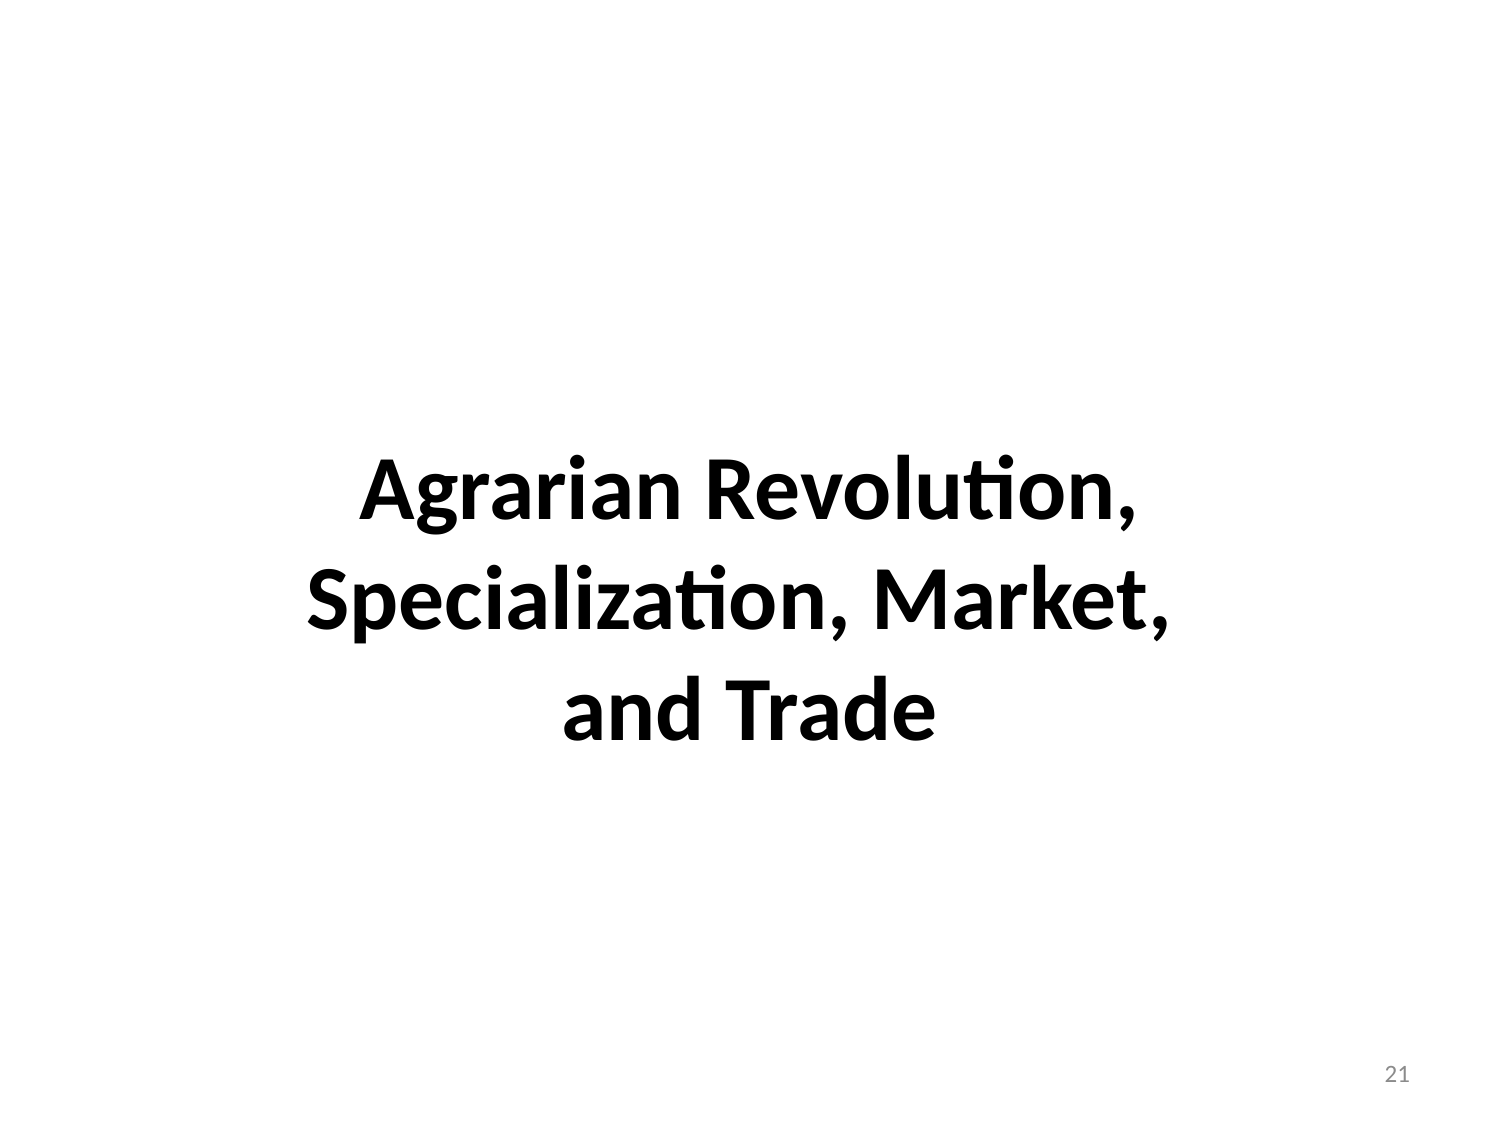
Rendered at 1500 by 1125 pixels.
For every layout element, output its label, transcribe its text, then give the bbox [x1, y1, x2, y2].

title Agrarian Revolution, Specialization, Market, and Trade [75, 45, 1425, 1125]
slide_number 21 [1074, 1042, 1425, 1103]
